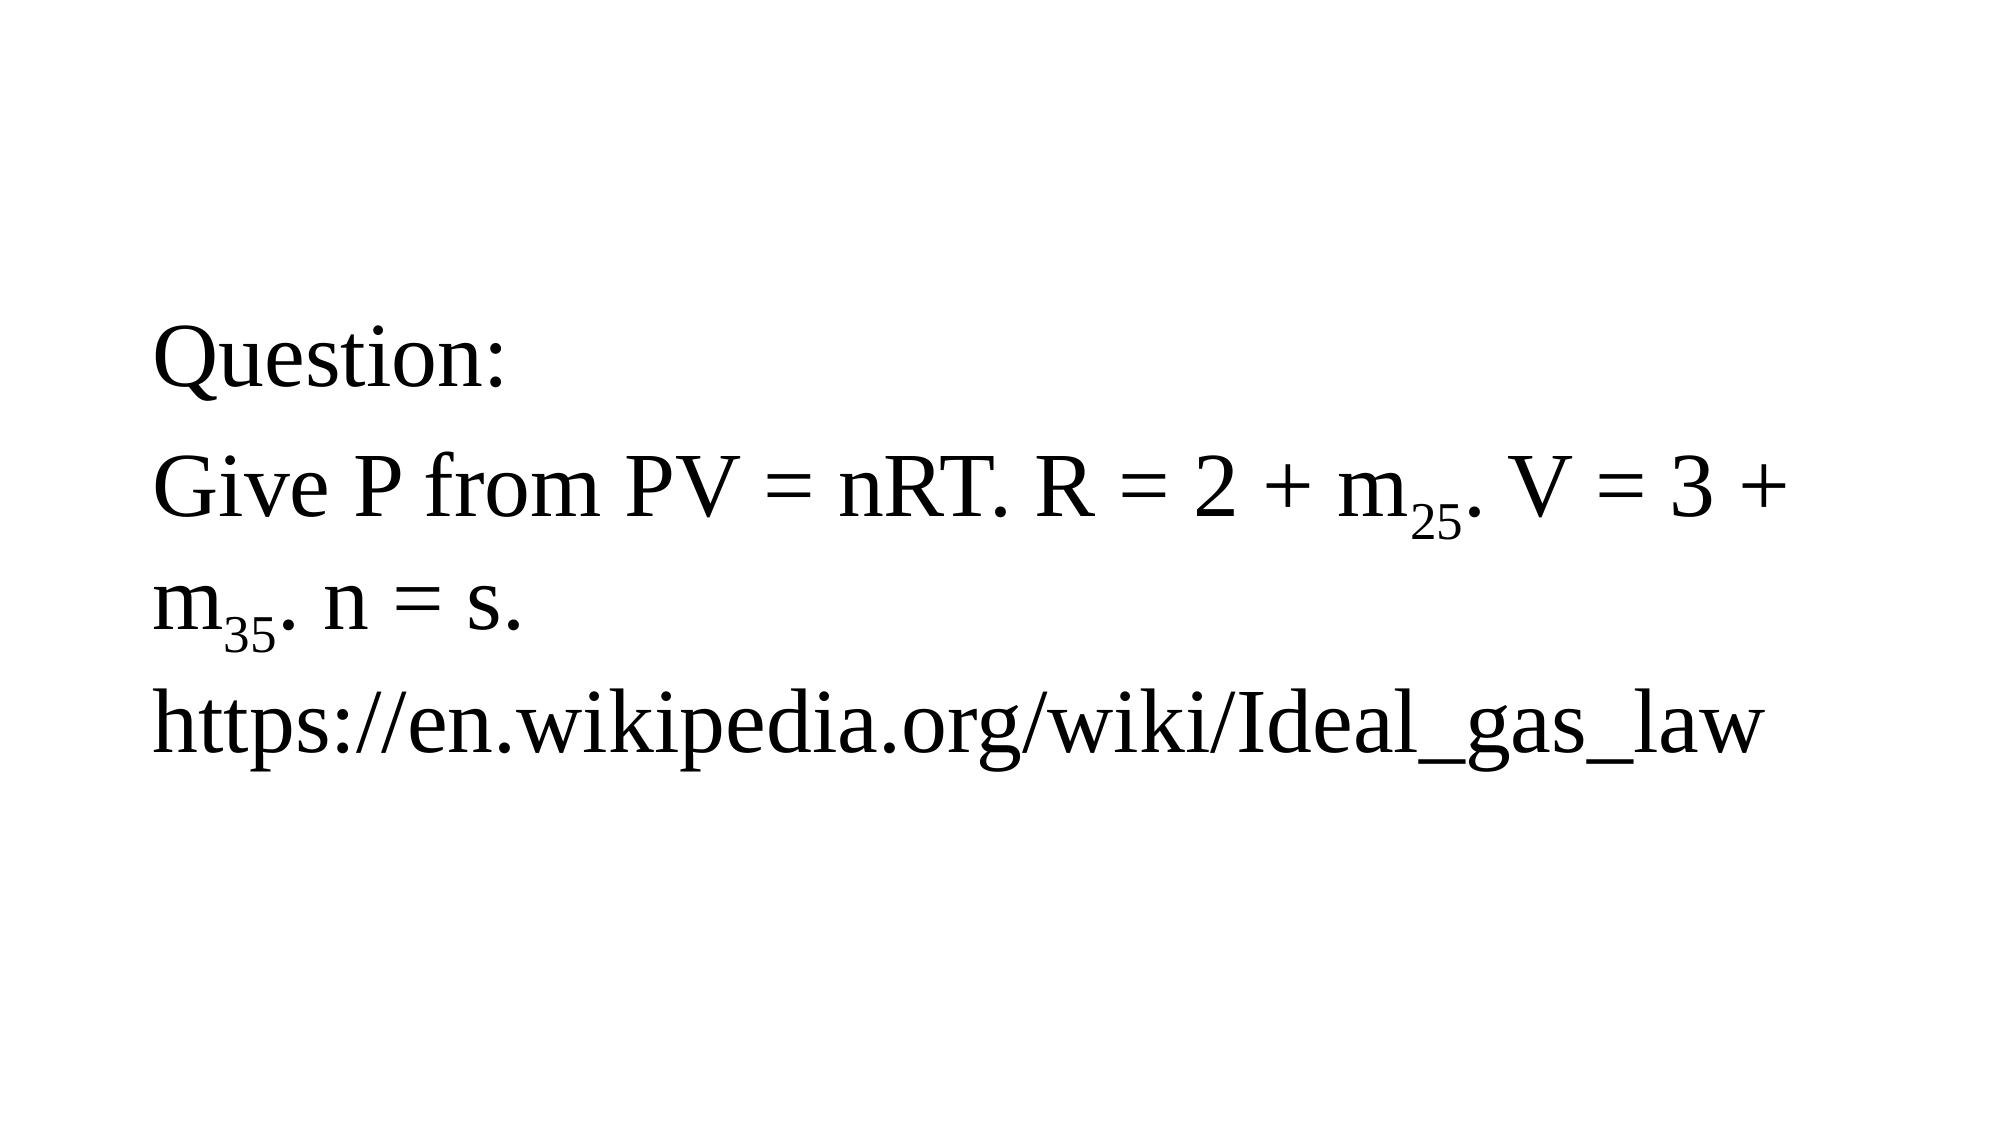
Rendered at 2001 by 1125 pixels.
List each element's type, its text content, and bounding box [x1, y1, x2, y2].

list Question: Give P from PV = nRT. R = 2 + m25. V = 3 + m35. n = s. https://en.wikipedia.org/wiki/Ideal_gas_law [137, 299, 1863, 1014]
